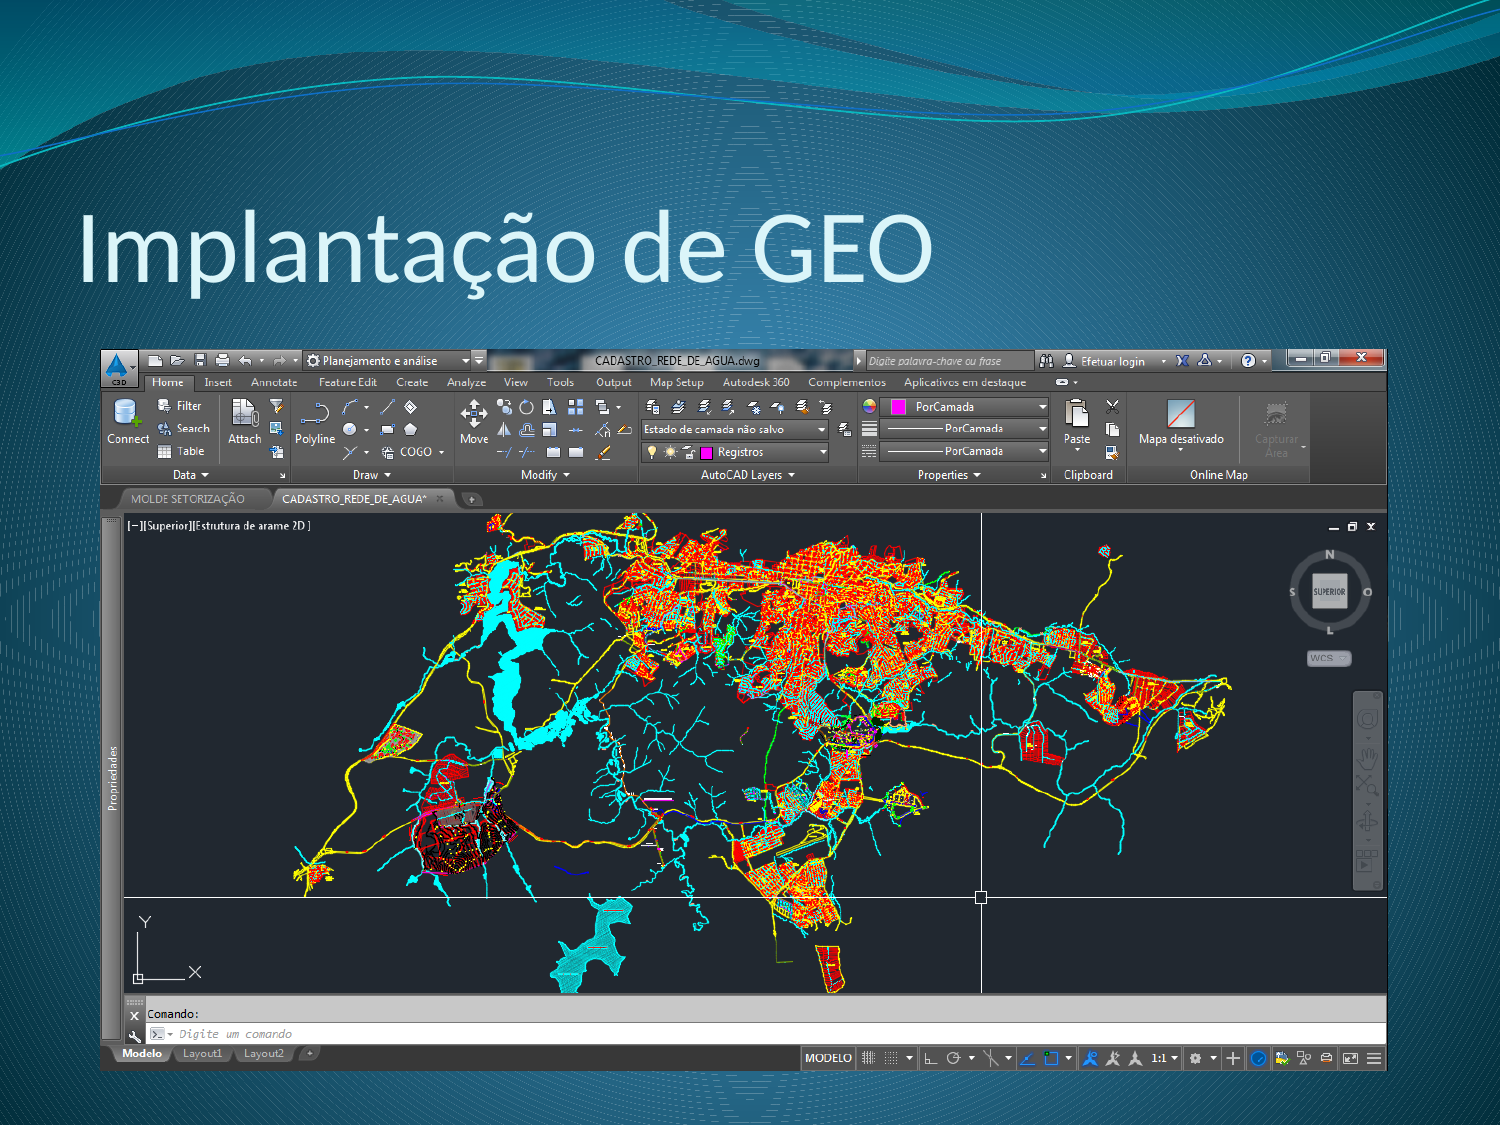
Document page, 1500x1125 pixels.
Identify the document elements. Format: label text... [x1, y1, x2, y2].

picture [100, 349, 1388, 1071]
title Implantação de GEO [75, 115, 1438, 303]
